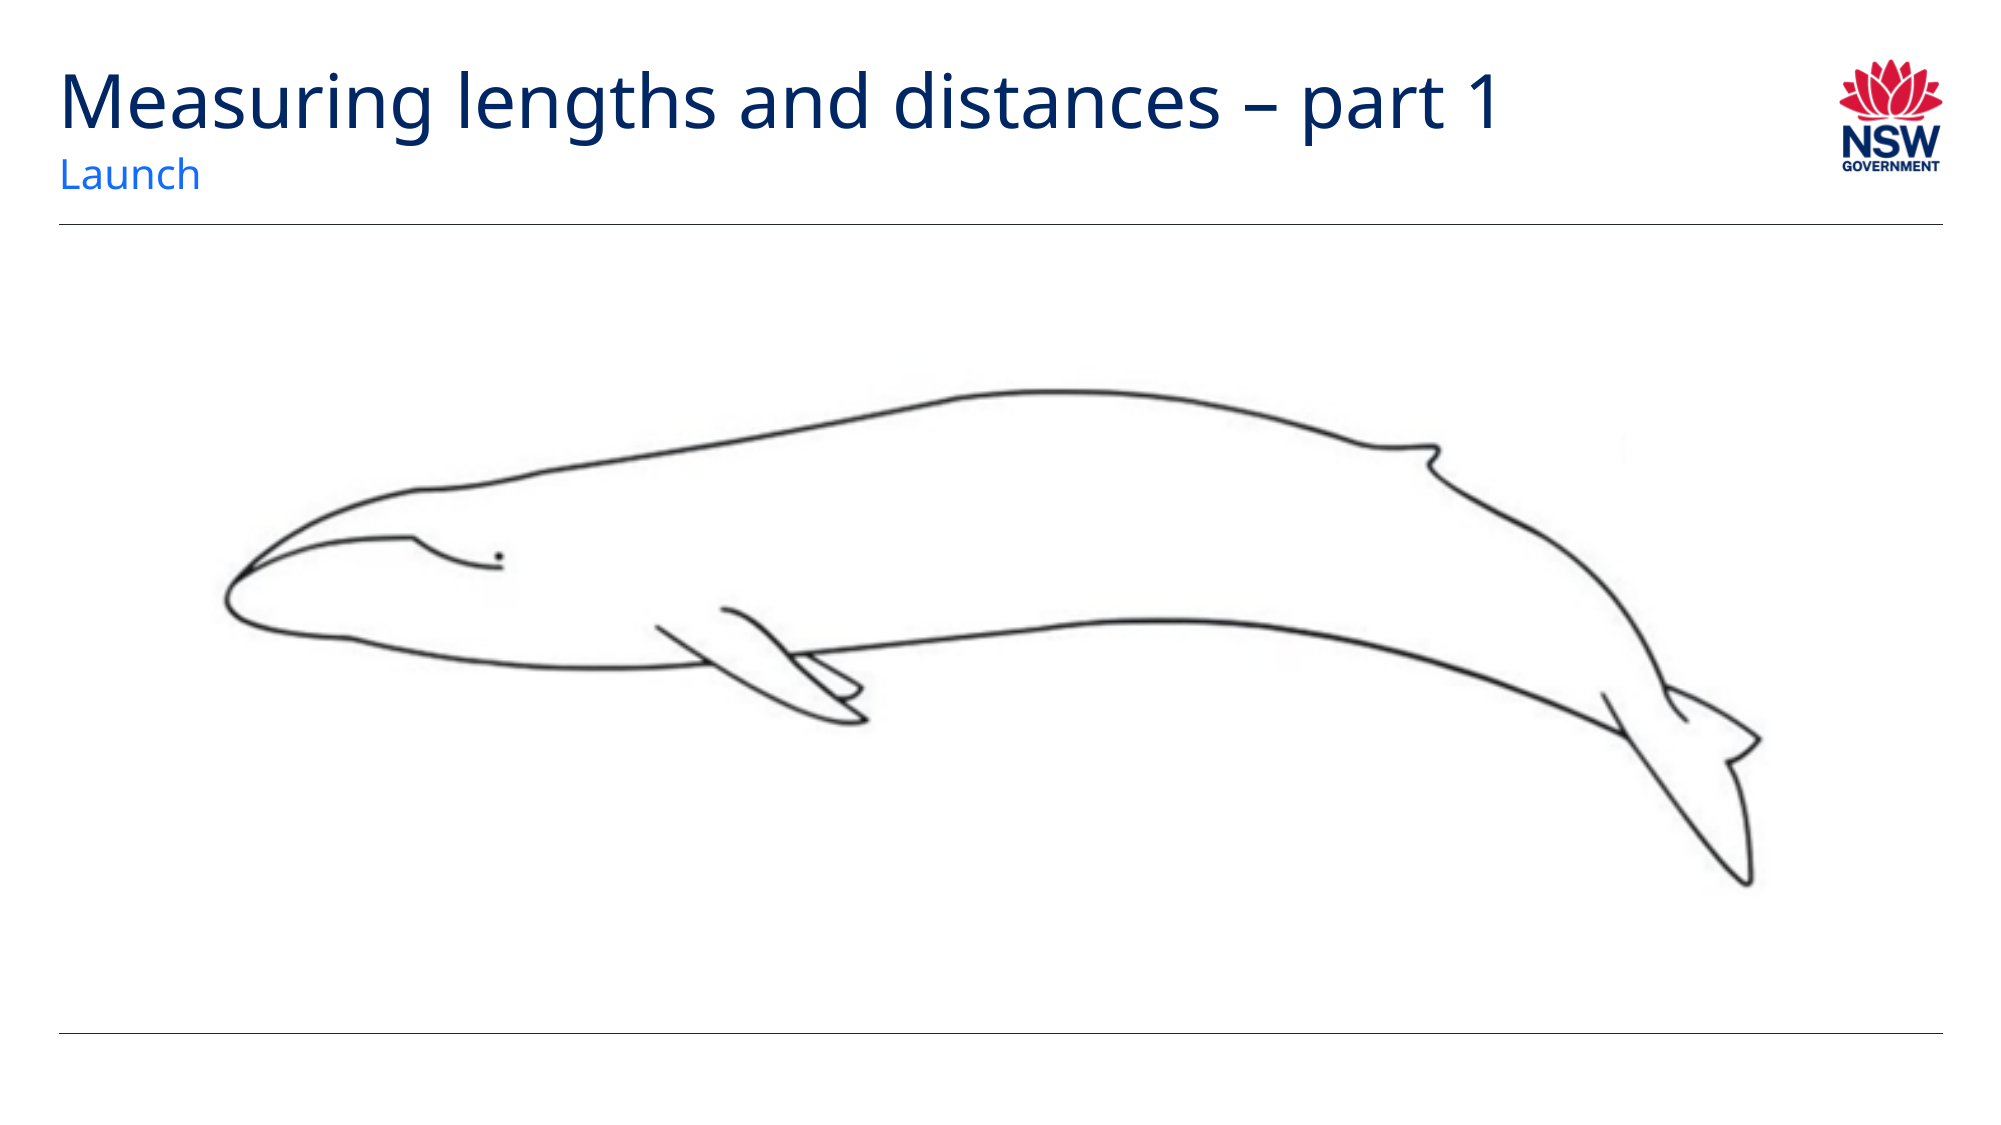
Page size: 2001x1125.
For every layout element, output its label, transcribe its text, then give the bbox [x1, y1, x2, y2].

picture [208, 296, 1825, 951]
picture [1839, 59, 1943, 172]
list Launch [59, 147, 1713, 199]
title Measuring lengths and distances – part 1 [59, 59, 1713, 147]
